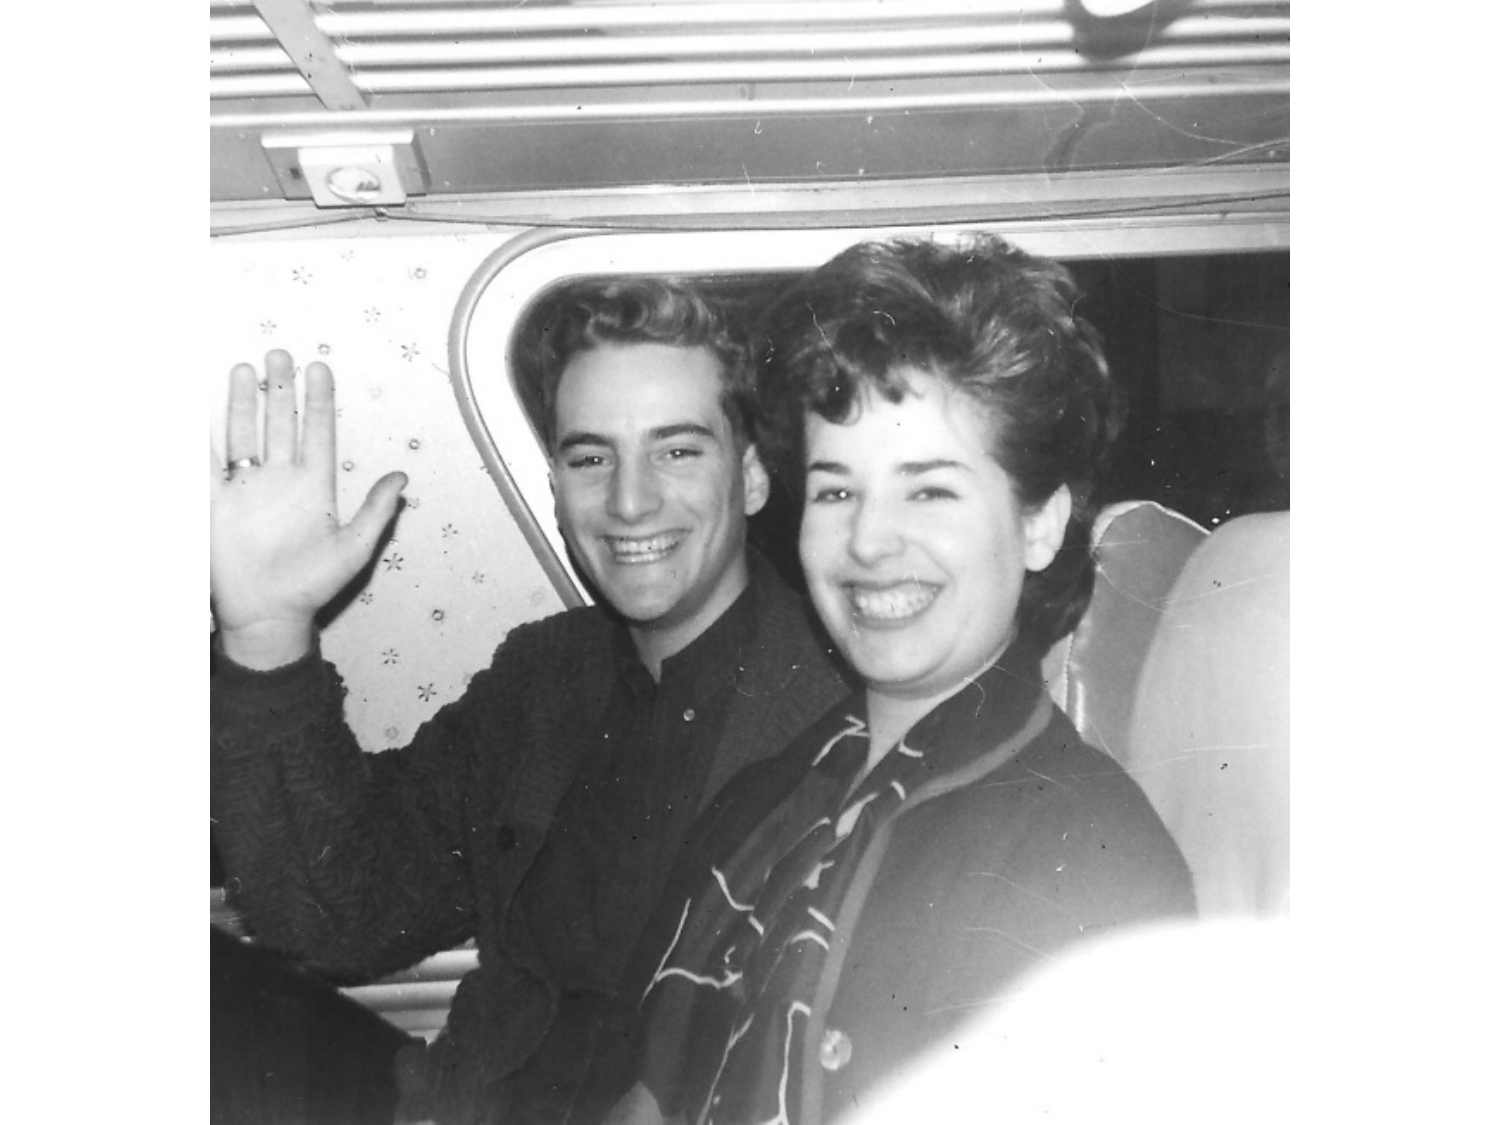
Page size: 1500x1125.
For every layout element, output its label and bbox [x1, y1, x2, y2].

picture [209, 0, 1290, 1125]
